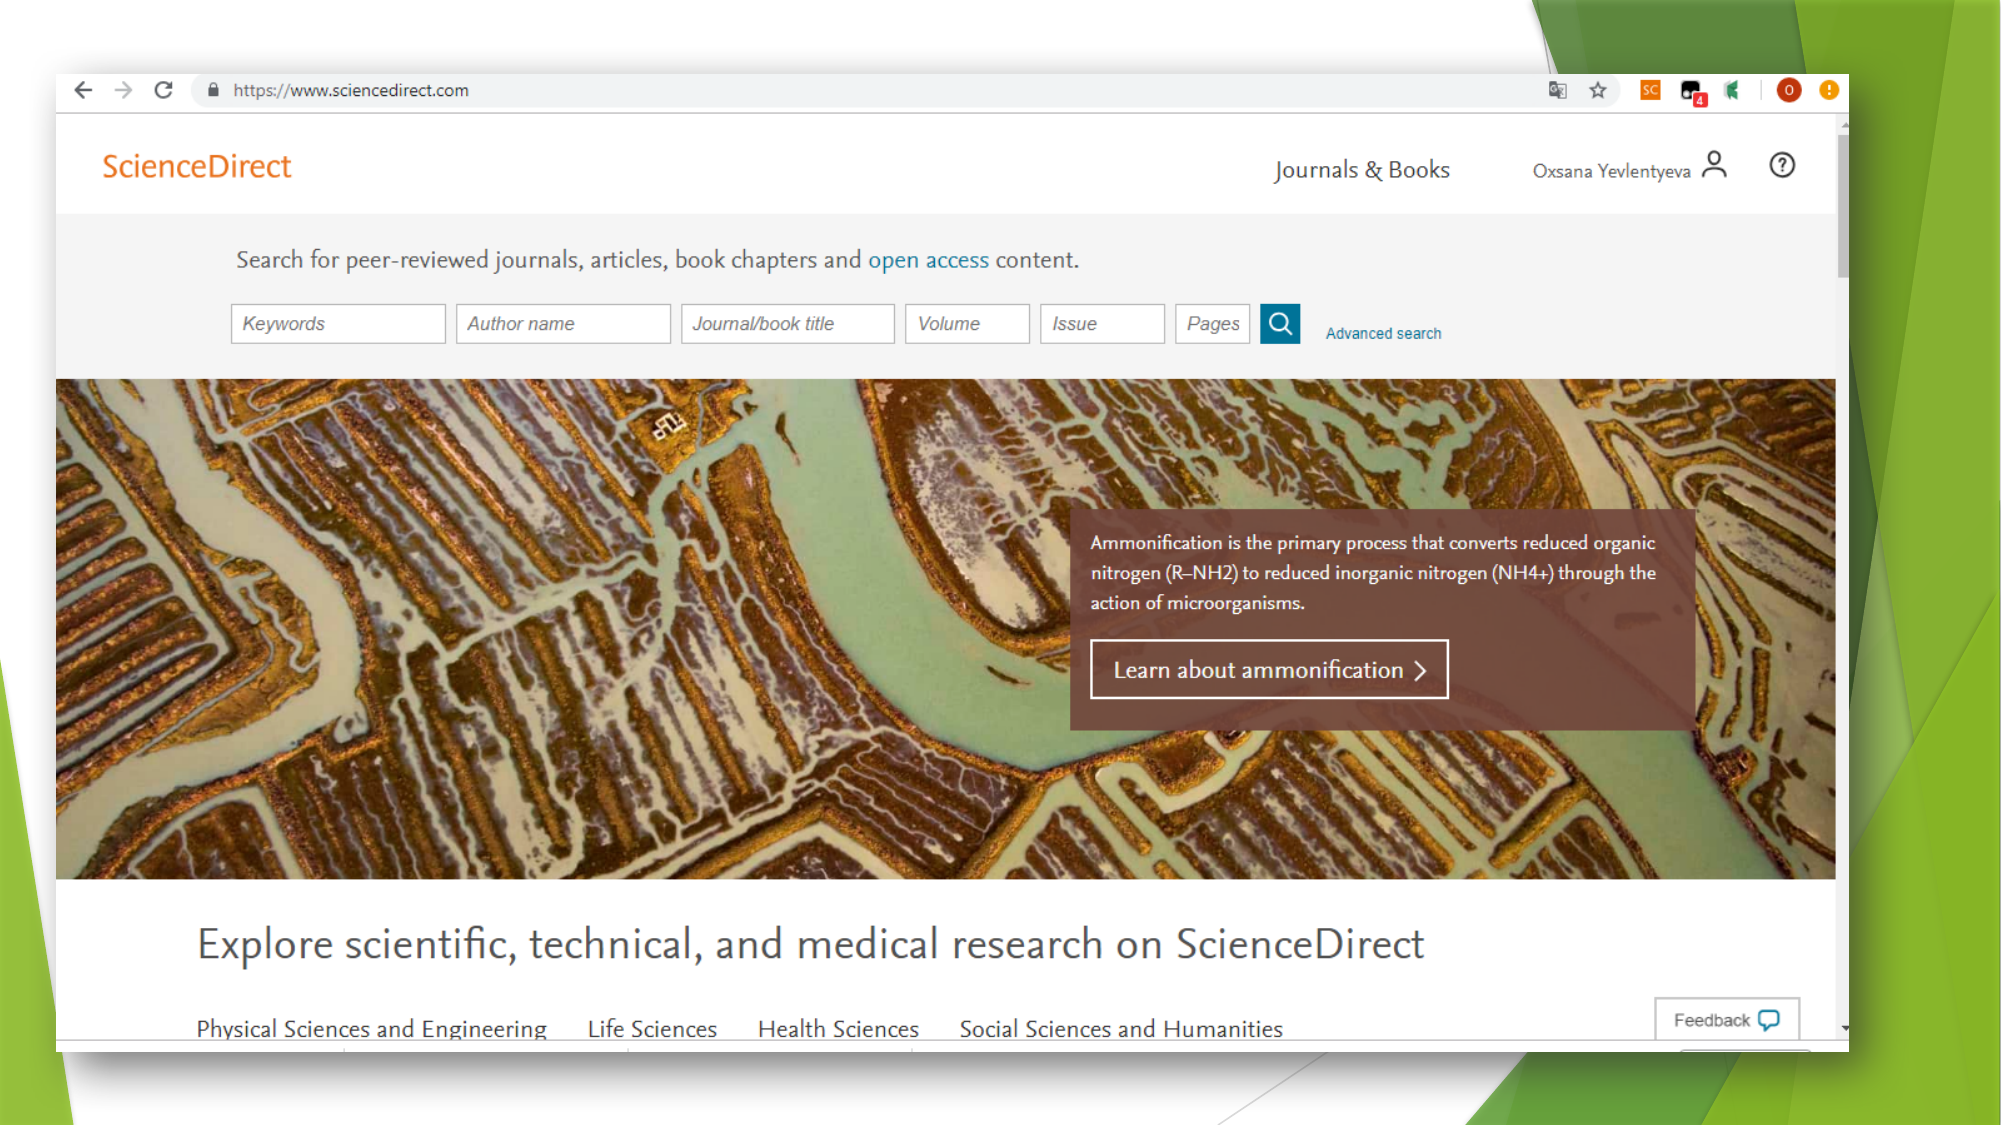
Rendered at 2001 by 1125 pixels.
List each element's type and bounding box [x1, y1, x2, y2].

picture [55, 73, 1850, 1053]
